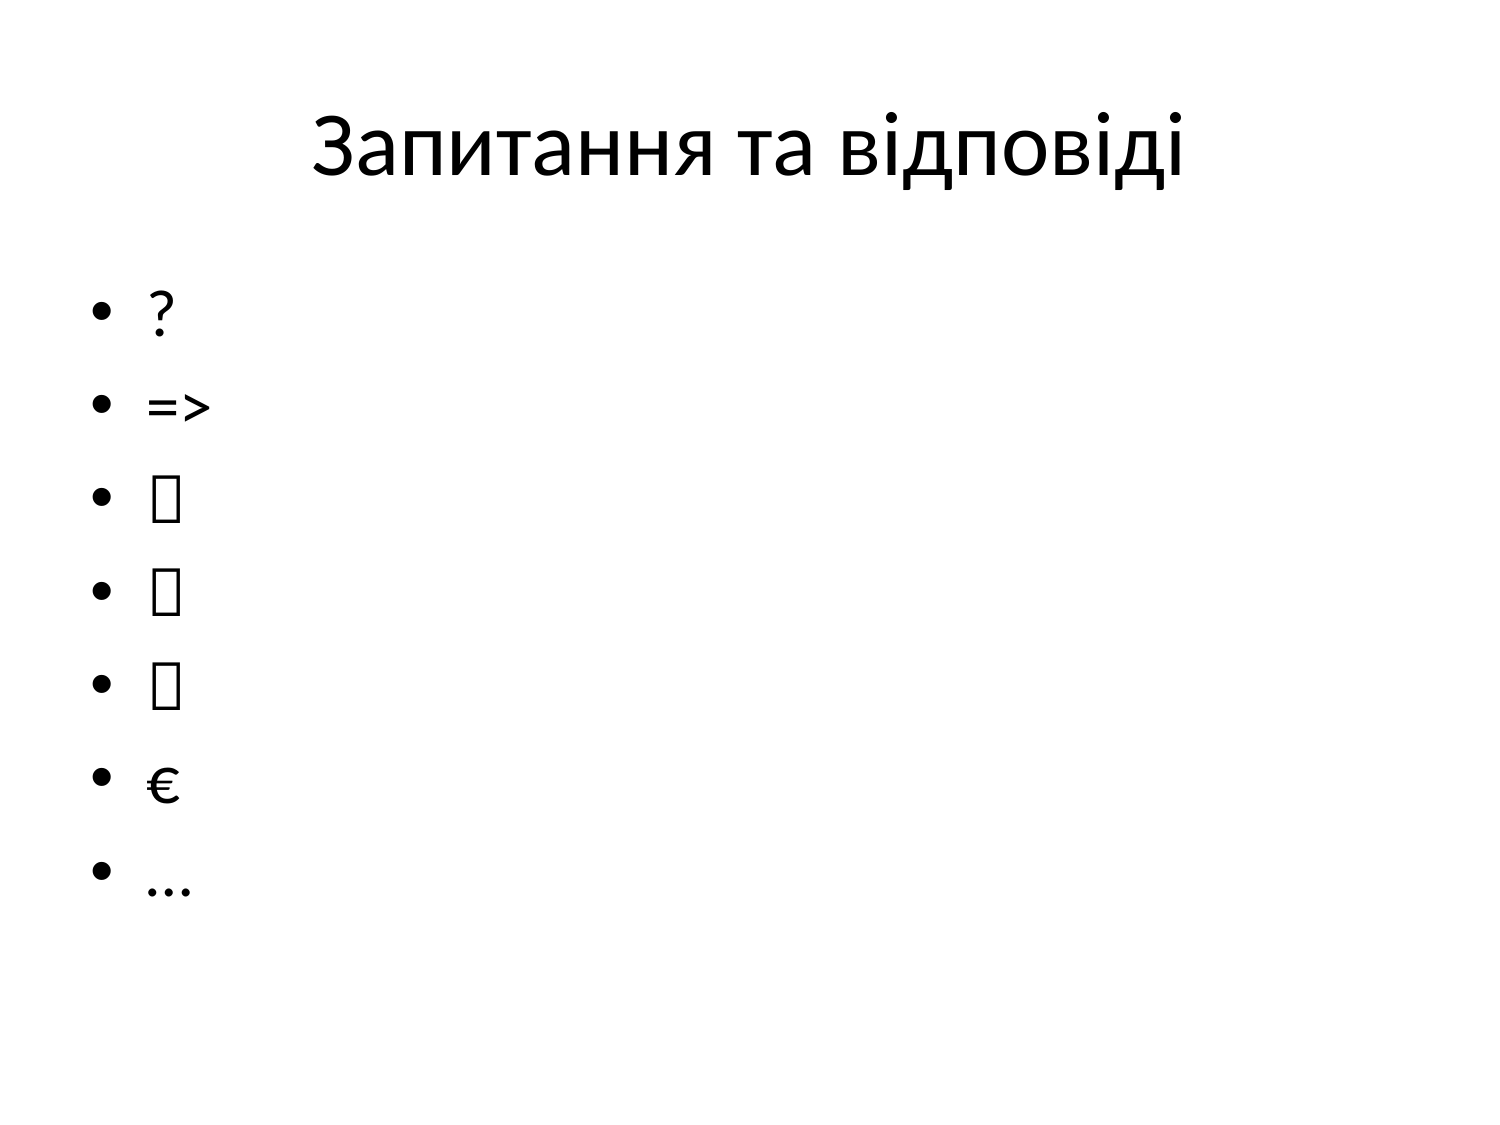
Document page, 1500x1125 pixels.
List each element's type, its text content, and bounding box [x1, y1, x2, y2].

list ? =>    € … [75, 262, 1425, 1005]
title Запитання та відповіді [75, 45, 1425, 233]
